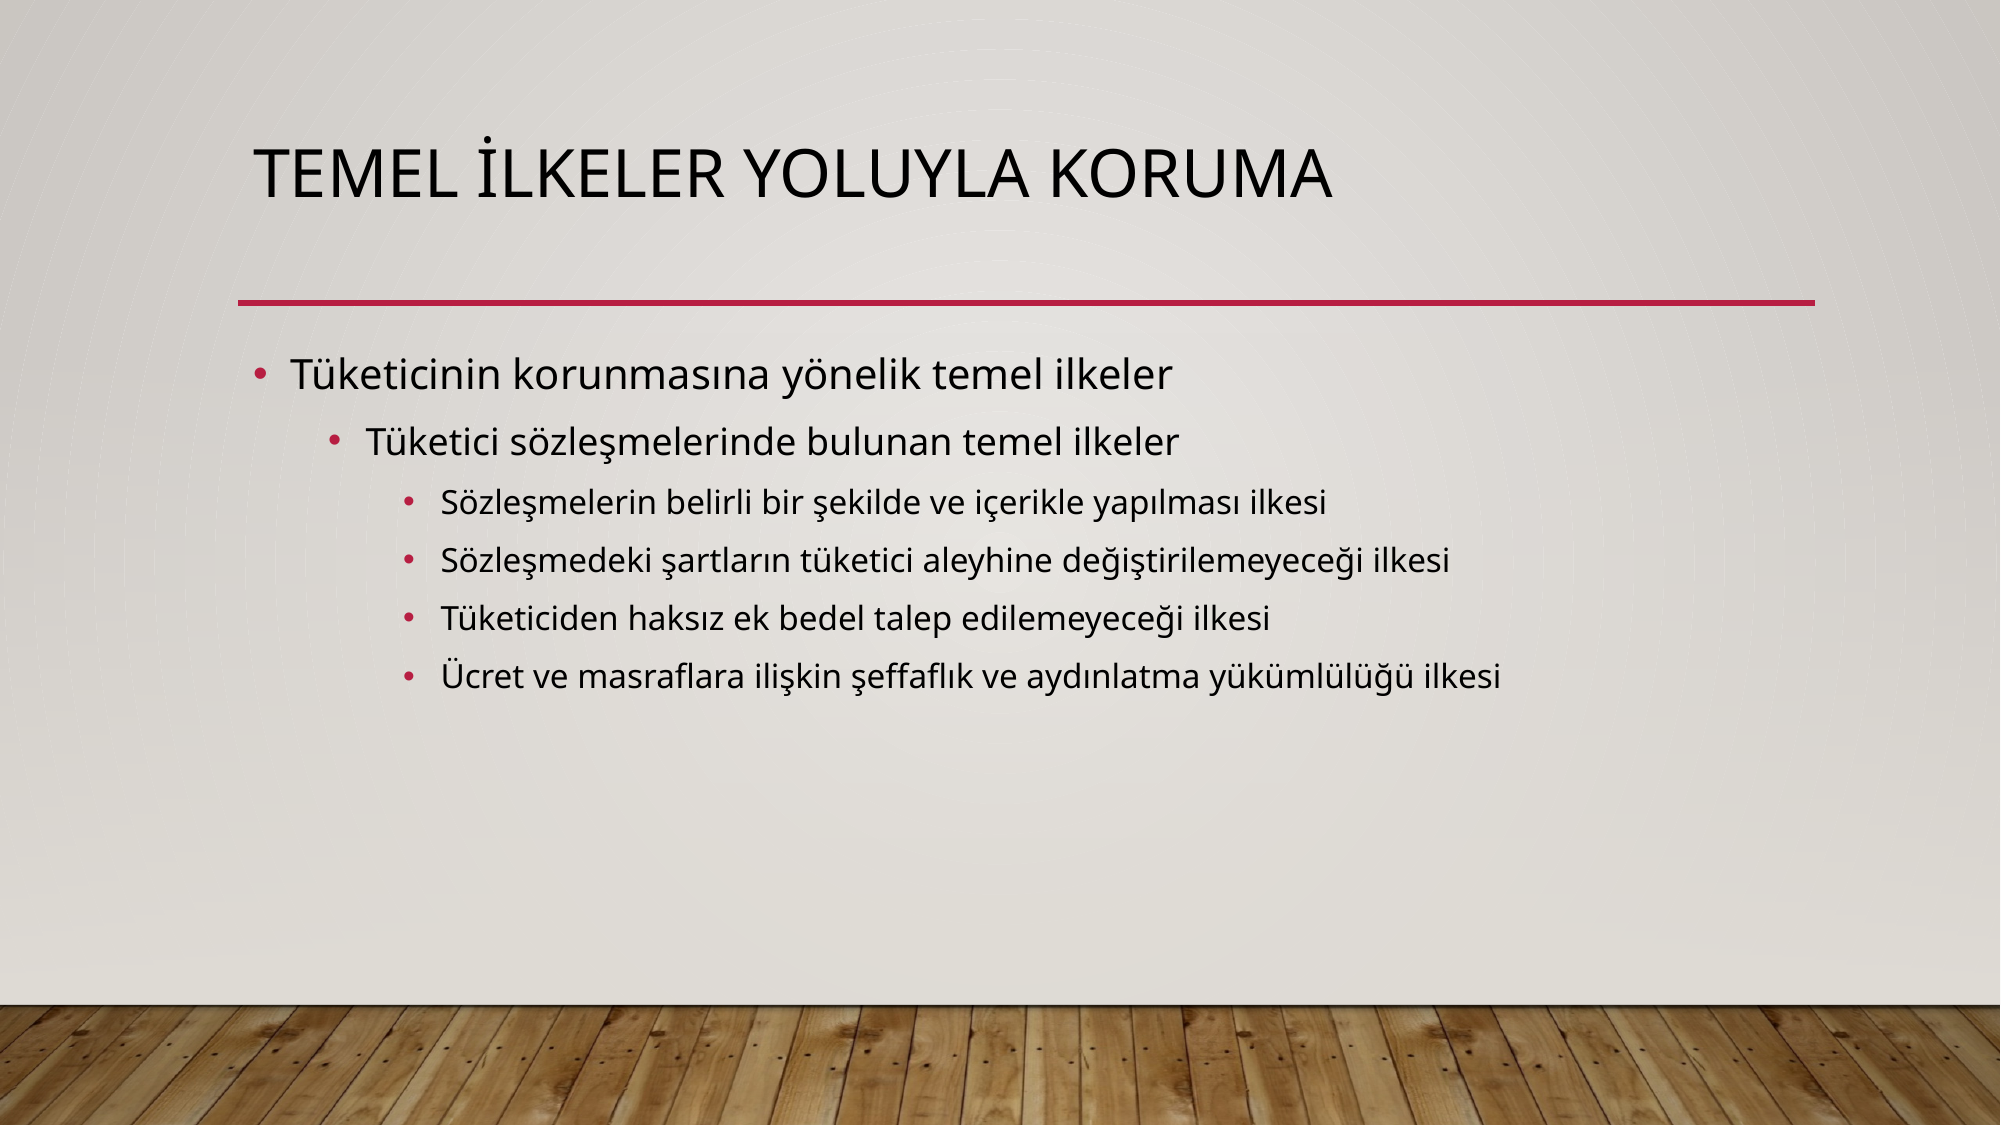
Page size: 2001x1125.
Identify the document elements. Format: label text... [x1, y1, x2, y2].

title Temel ilkeler yoluyla koruma [238, 131, 1814, 305]
picture [0, 1005, 2000, 1125]
list Tüketicinin korunmasına yönelik temel ilkeler Tüketici sözleşmelerinde bulunan temel ilkeler Sözleşmelerin belirli bir şekilde ve içerikle yapılması ilkesi Sözleşmedeki şartların tüketici aleyhine değiştirilemeyeceği ilkesi Tüketiciden haksız ek bedel talep edilemeyeceği ilkesi Ücret ve masraflara ilişkin şeffaflık ve aydınlatma yükümlülüğü ilkesi [238, 330, 1814, 897]
